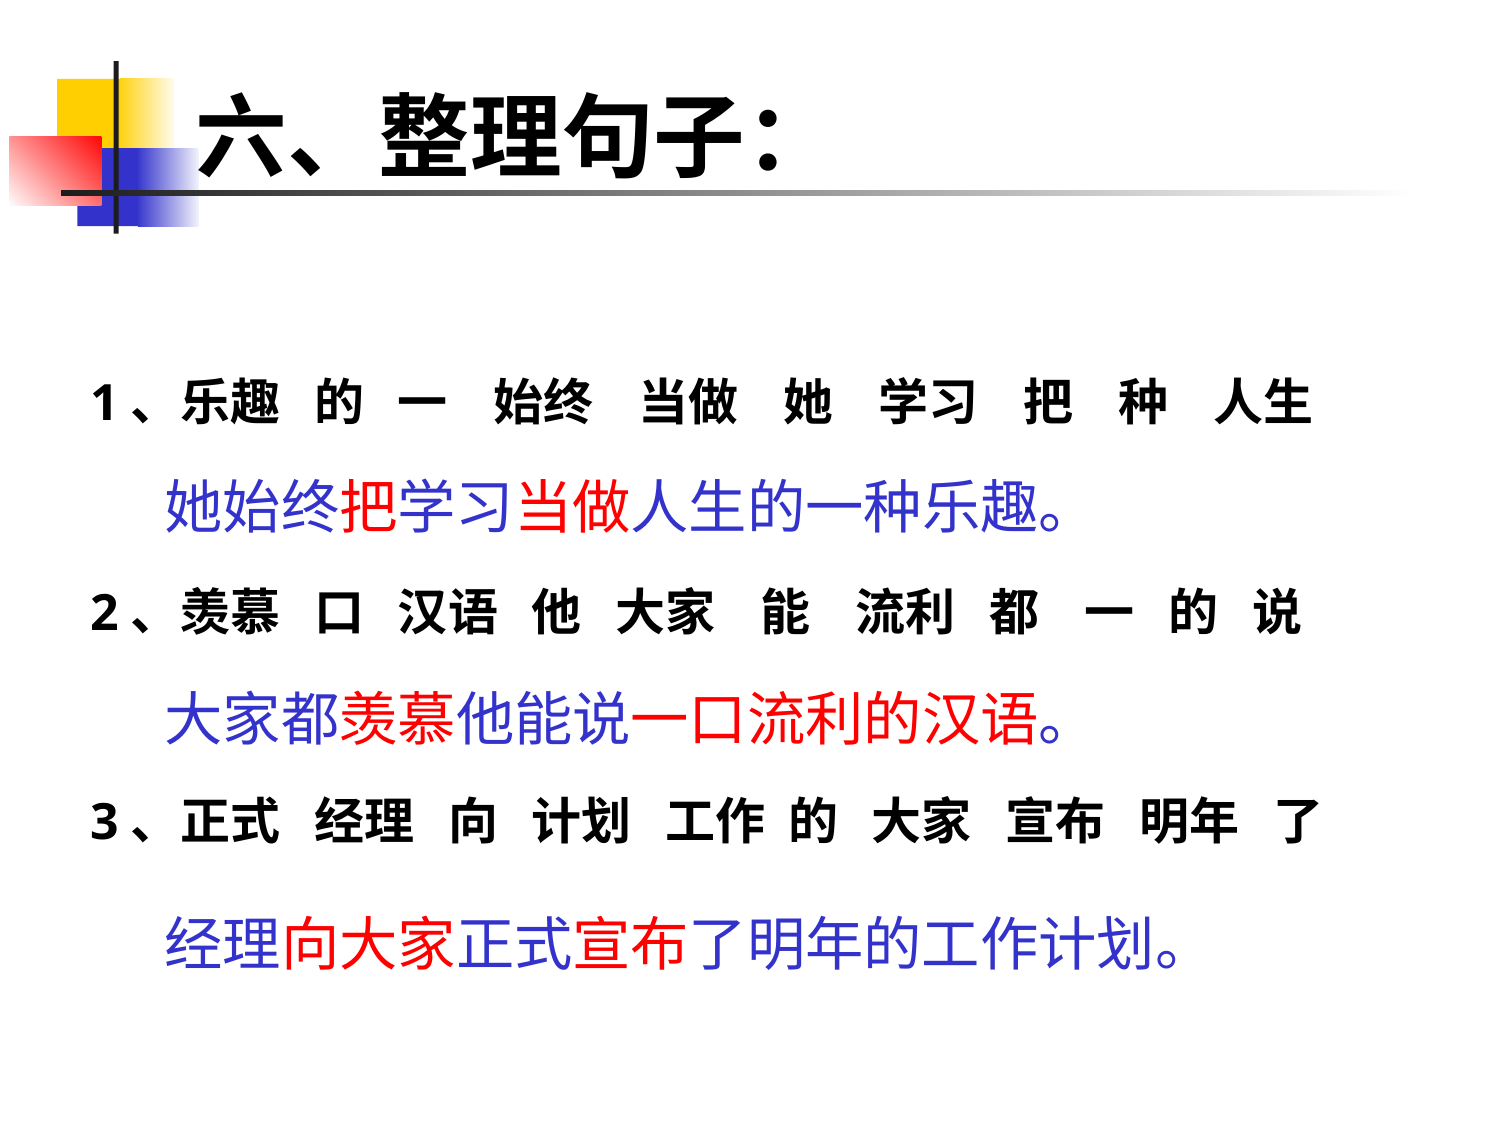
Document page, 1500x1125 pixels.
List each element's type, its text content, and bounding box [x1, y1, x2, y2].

text_box 她始终把学习当做人生的一种乐趣。 [150, 462, 1475, 548]
list 1、乐趣 的 一 始终 当做 她 学习 把 种 人生 2、羡慕 口 汉语 他 大家 能 流利 都 一 的 说 3、正式 经理 向 计划 工作 的 大家 宣布 明年 了 [0, 362, 1500, 1075]
text_box 经理向大家正式宣布了明年的工作计划。 [150, 900, 1300, 985]
title 六、整理句子： [180, 5, 1459, 197]
text_box 大家都羡慕他能说一口流利的汉语。 [150, 675, 1300, 760]
